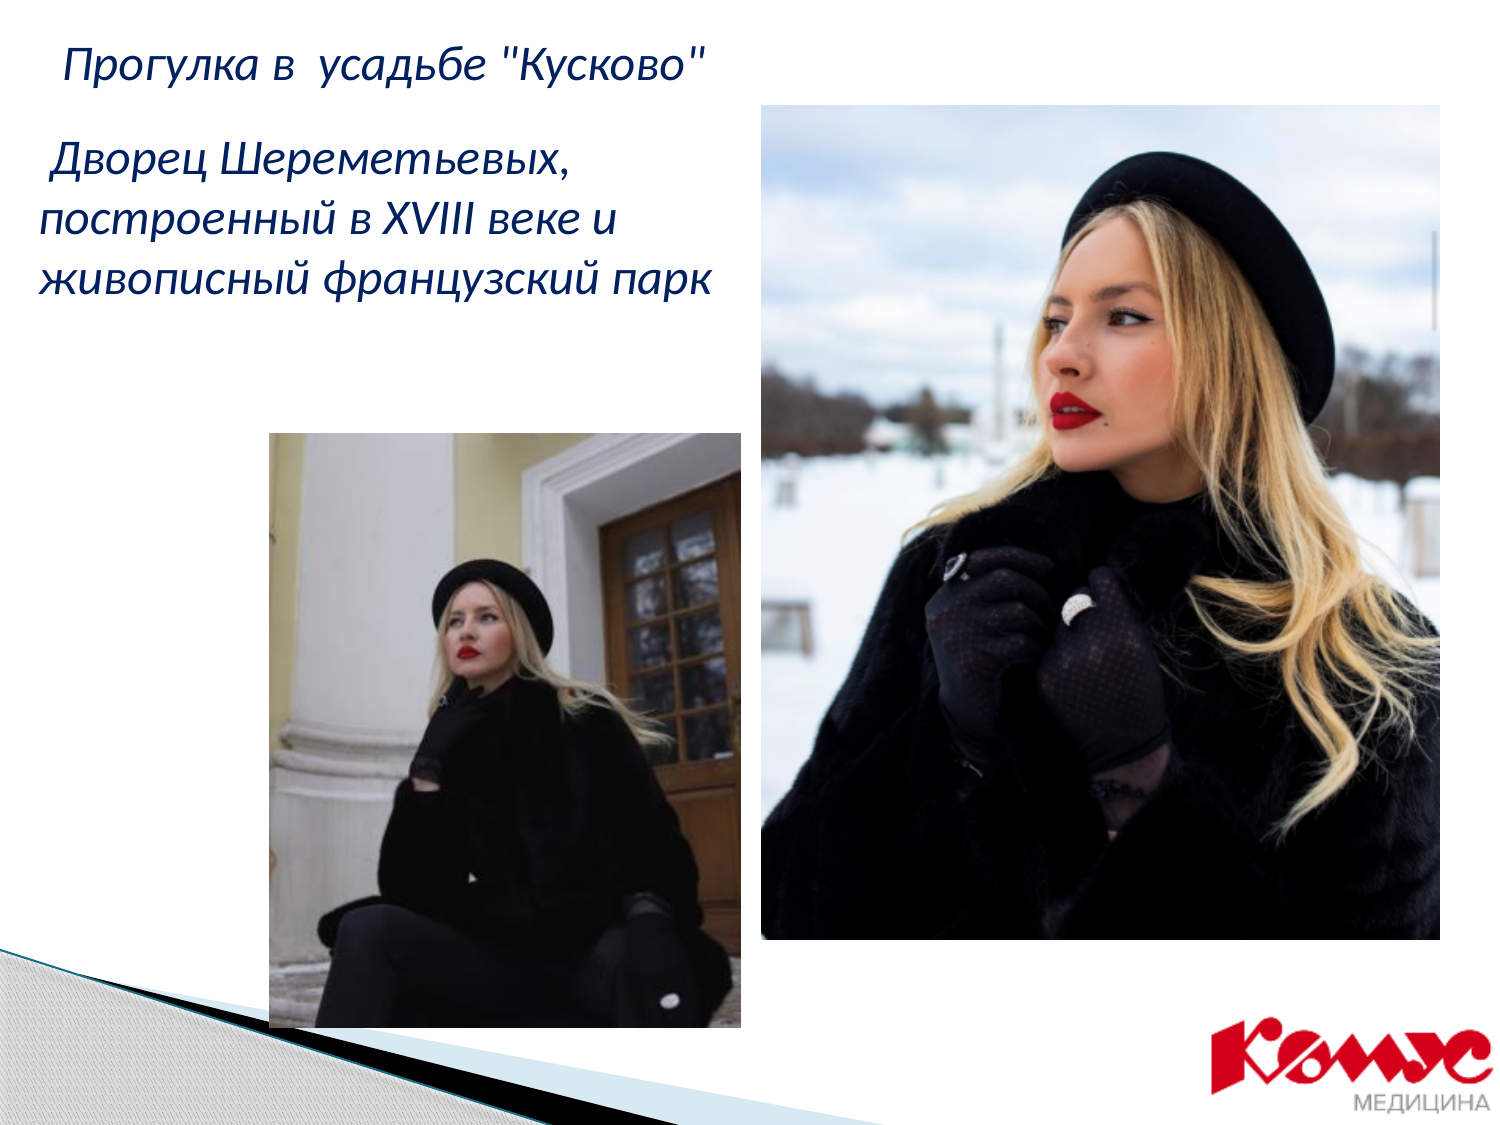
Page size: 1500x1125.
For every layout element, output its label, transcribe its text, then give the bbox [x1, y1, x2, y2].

picture [1204, 1003, 1500, 1125]
text_box Дворец Шереметьевых, построенный в XVIII веке и живописный французский парк [23, 117, 750, 312]
picture [269, 433, 741, 1028]
text_box Прогулка в усадьбе "Кусково" [46, 23, 786, 99]
picture [761, 105, 1440, 941]
